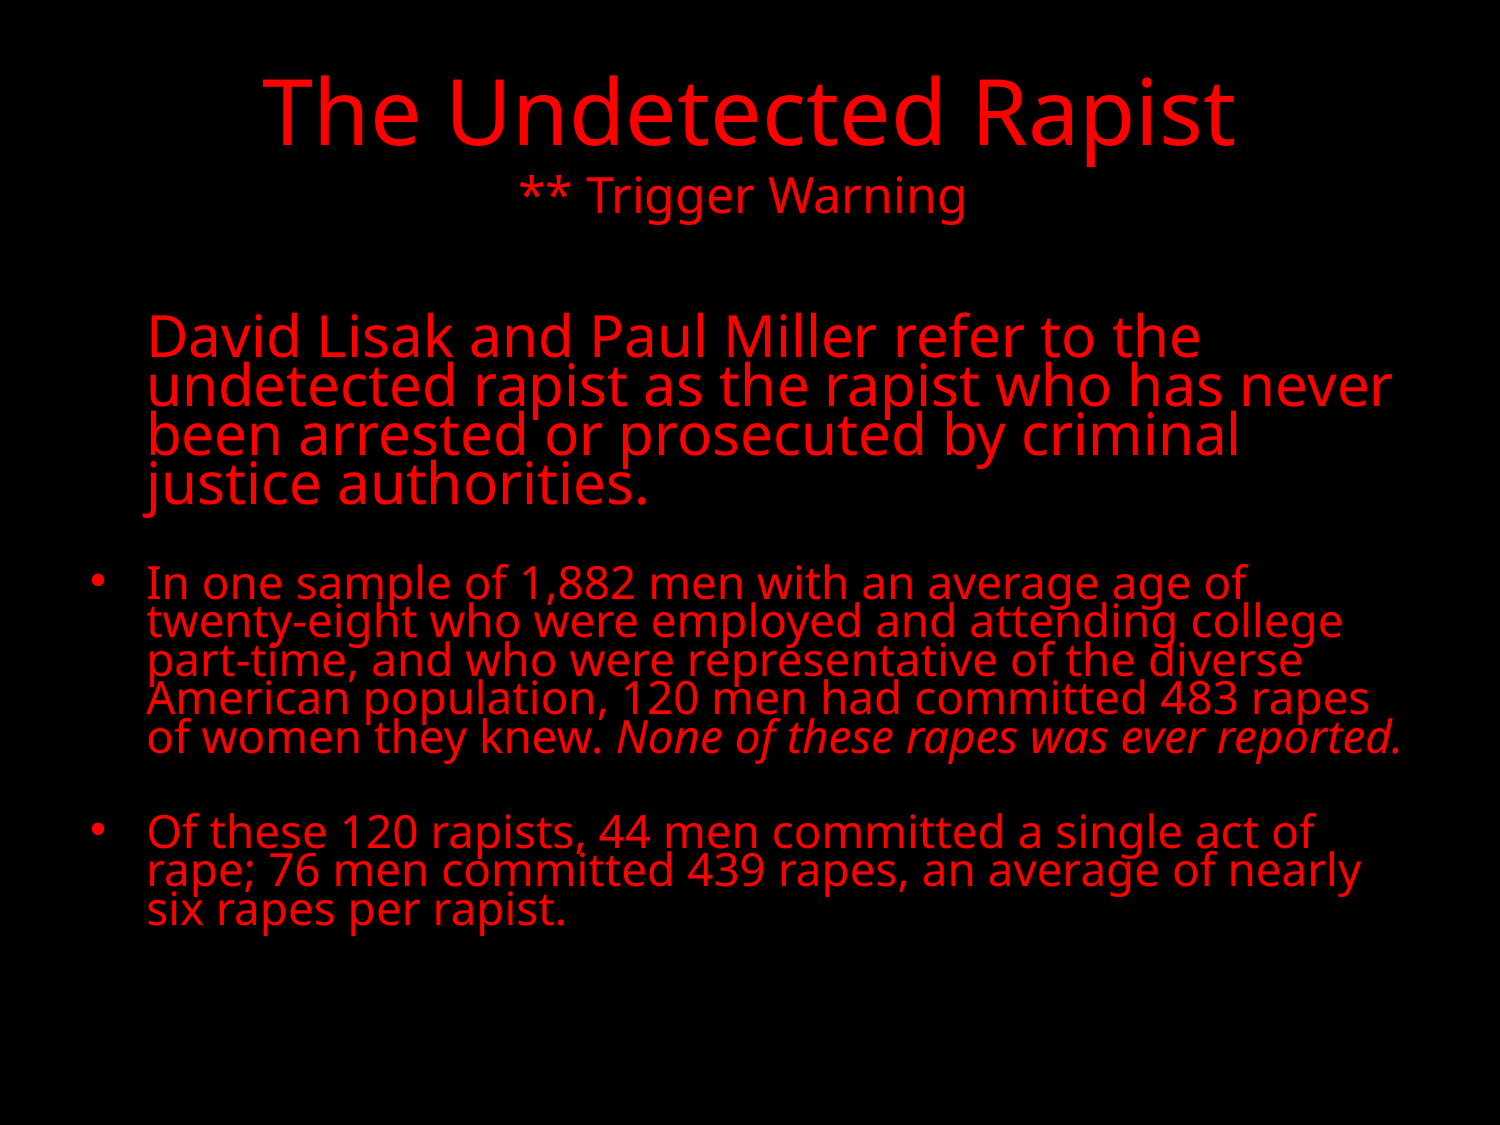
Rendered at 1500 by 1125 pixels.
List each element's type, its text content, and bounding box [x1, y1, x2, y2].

list David Lisak and Paul Miller refer to the undetected rapist as the rapist who has never been arrested or prosecuted by criminal justice authorities. In one sample of 1,882 men with an average age of twenty-eight who were employed and attending college part-time, and who were representative of the diverse American population, 120 men had committed 483 rapes of women they knew. None of these rapes was ever reported. Of these 120 rapists, 44 men committed a single act of rape; 76 men committed 439 rapes, an average of nearly six rapes per rapist. [74, 262, 1426, 1006]
title The Undetected Rapist ** Trigger Warning [74, 44, 1426, 233]
